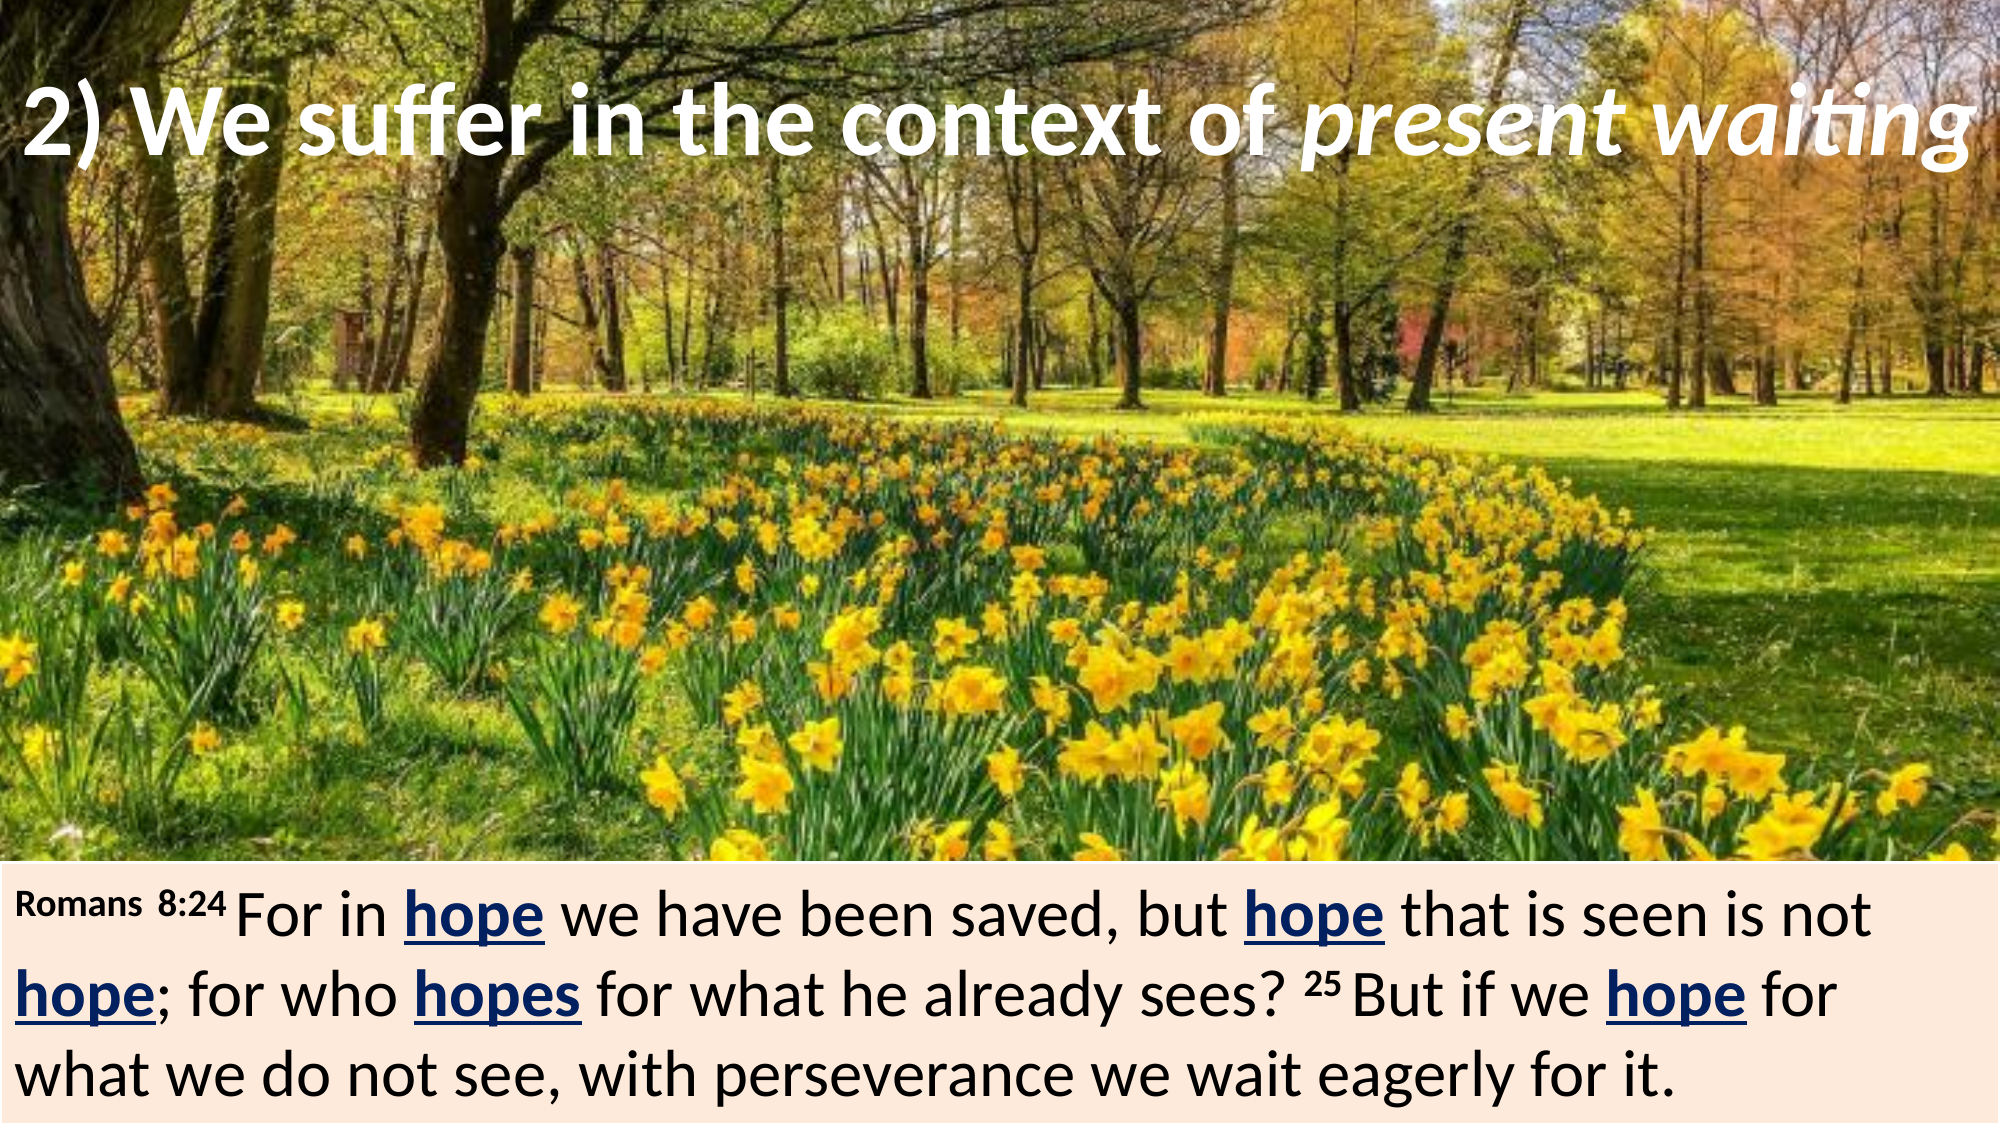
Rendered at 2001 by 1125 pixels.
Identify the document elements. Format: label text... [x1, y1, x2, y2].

text_box Romans 8:24 For in hope we have been saved, but hope that is seen is not hope; for who hopes for what he already sees? 25 But if we hope for what we do not see, with perseverance we wait eagerly for it. [0, 1118, 2000, 1125]
picture [0, 0, 2000, 1111]
